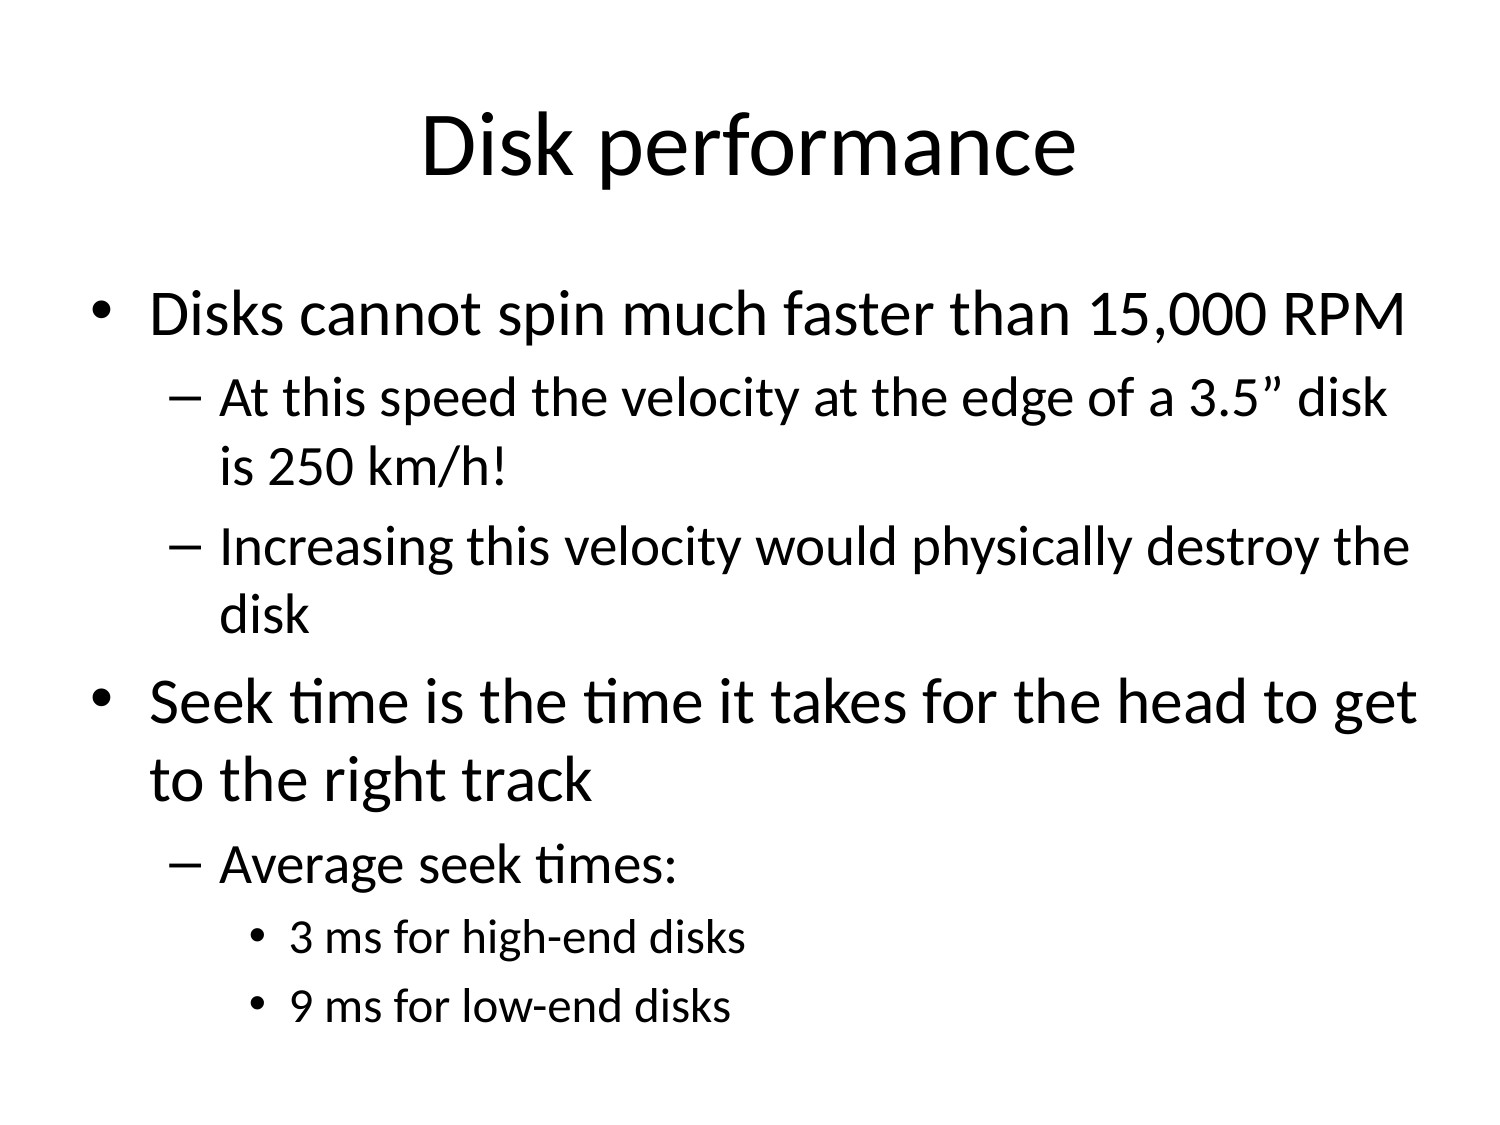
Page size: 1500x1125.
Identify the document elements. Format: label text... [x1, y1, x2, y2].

title Disk performance [75, 45, 1425, 233]
list Disks cannot spin much faster than 15,000 RPM At this speed the velocity at the edge of a 3.5” disk is 250 km/h! Increasing this velocity would physically destroy the disk Seek time is the time it takes for the head to get to the right track Average seek times: 3 ms for high-end disks 9 ms for low-end disks [75, 262, 1438, 1063]
